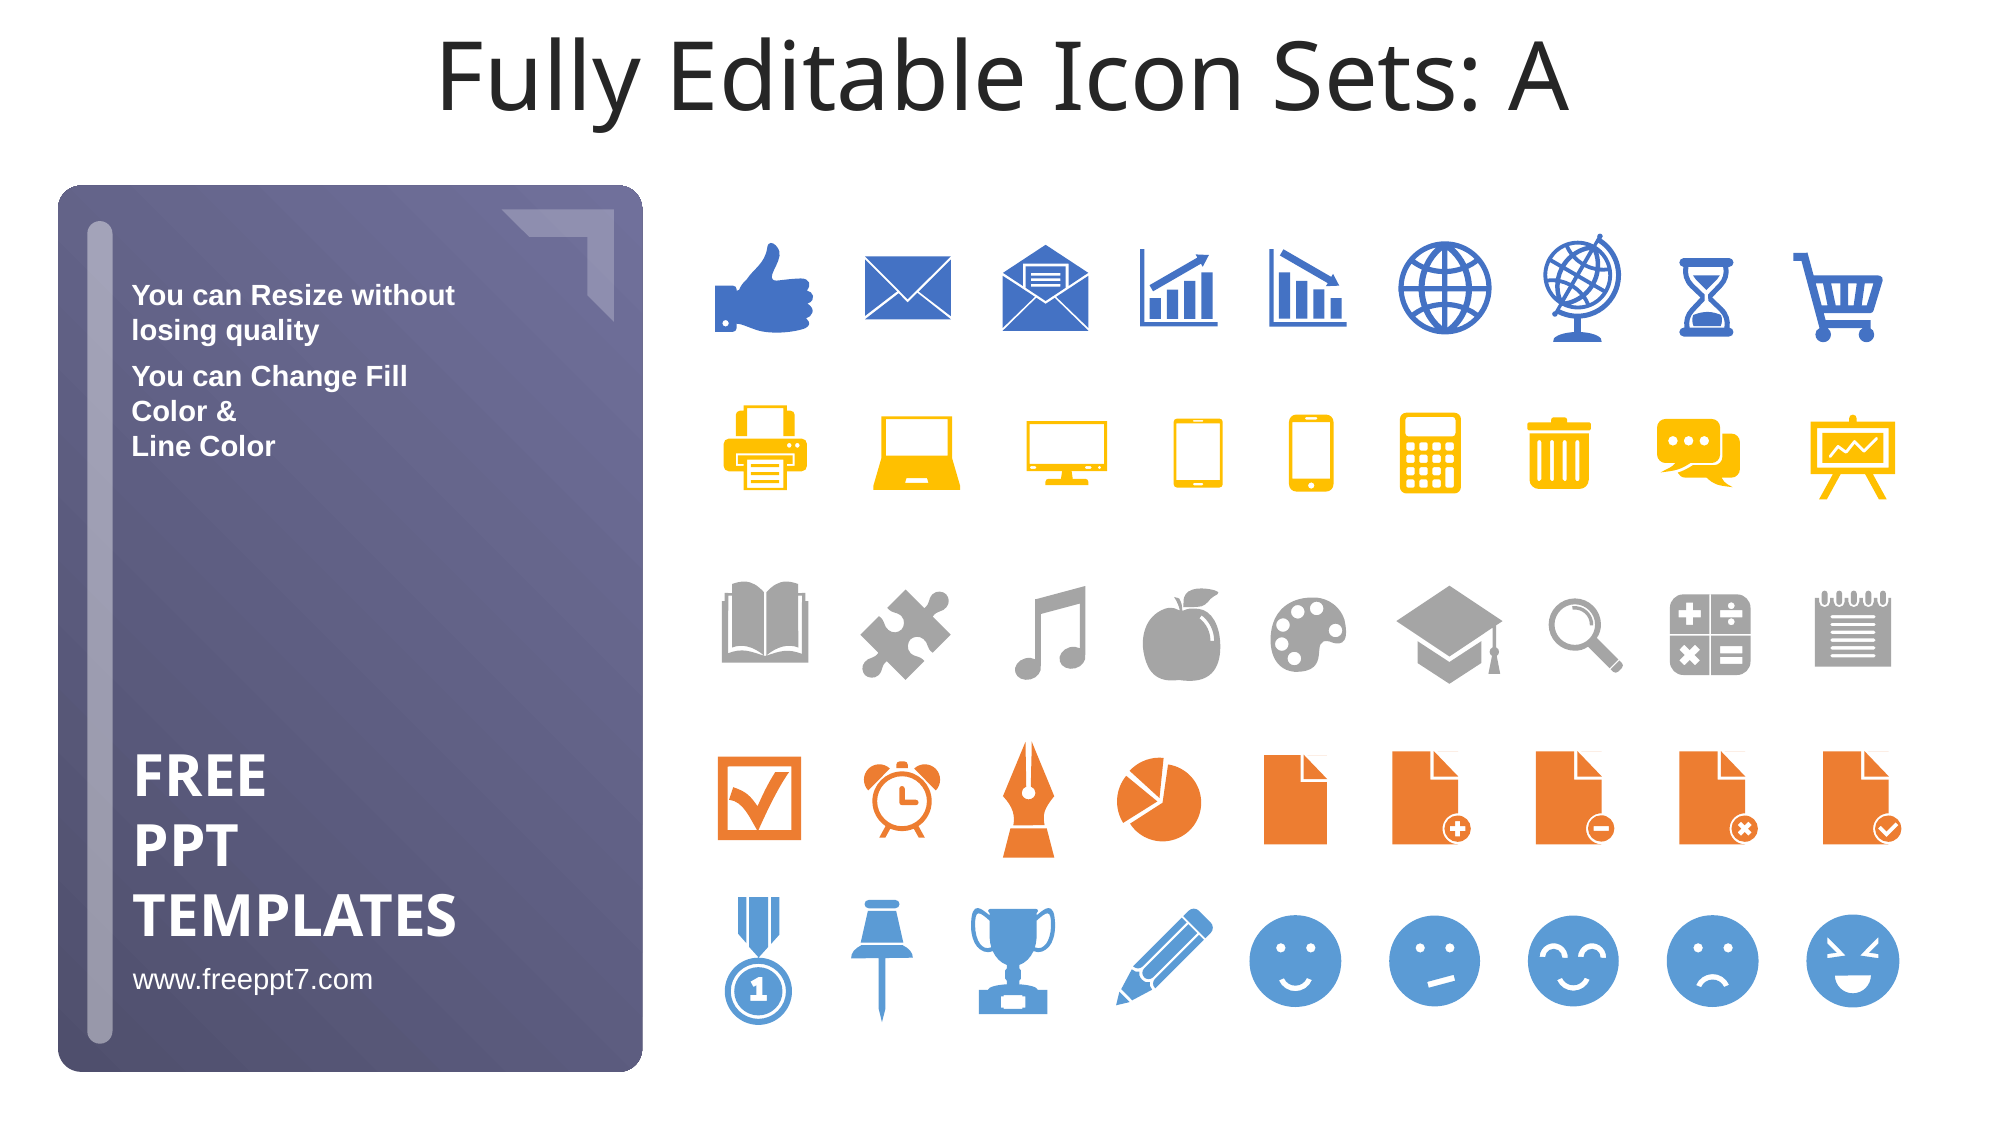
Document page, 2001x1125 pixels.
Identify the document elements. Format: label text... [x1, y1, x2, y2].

text_box [1805, 913, 1901, 1009]
text_box [1014, 584, 1087, 681]
text_box [722, 404, 809, 492]
text_box [1141, 587, 1222, 682]
text_box [1116, 756, 1203, 843]
text_box [714, 241, 815, 334]
text_box [1534, 748, 1616, 846]
text_box [1114, 907, 1214, 1007]
text_box [1263, 752, 1330, 845]
text_box [1526, 914, 1620, 1008]
text_box [862, 760, 942, 839]
text_box [1172, 417, 1224, 489]
text_box [1000, 243, 1091, 332]
text_box [717, 756, 802, 841]
text_box [1547, 597, 1625, 674]
text_box [1025, 420, 1109, 487]
text_box [1394, 584, 1505, 686]
text_box [1248, 914, 1343, 1009]
text_box [1665, 914, 1760, 1009]
text_box [1388, 914, 1482, 1008]
text_box [1268, 248, 1348, 328]
text_box [1000, 741, 1057, 859]
text_box [1278, 247, 1341, 320]
text_box [1678, 256, 1735, 338]
text_box [1397, 240, 1493, 336]
text_box [872, 415, 962, 491]
text_box [1269, 596, 1348, 673]
text_box [1139, 248, 1219, 327]
text_box [723, 896, 794, 1026]
text_box [1809, 413, 1897, 501]
text_box [1668, 593, 1752, 677]
text_box [849, 898, 915, 1023]
text_box [1813, 589, 1893, 668]
text_box [1821, 748, 1903, 846]
list Fully Editable Icon Sets: A [53, 20, 1952, 140]
text_box [1678, 748, 1759, 846]
text_box [1391, 748, 1472, 846]
text_box [1542, 232, 1623, 343]
text_box [720, 580, 810, 664]
text_box [1526, 416, 1592, 490]
text_box [1287, 413, 1335, 493]
text_box [862, 255, 954, 321]
text_box [858, 588, 953, 682]
text_box [1792, 251, 1884, 344]
text_box [1656, 417, 1741, 489]
text_box [970, 906, 1057, 1016]
text_box [1398, 411, 1462, 495]
